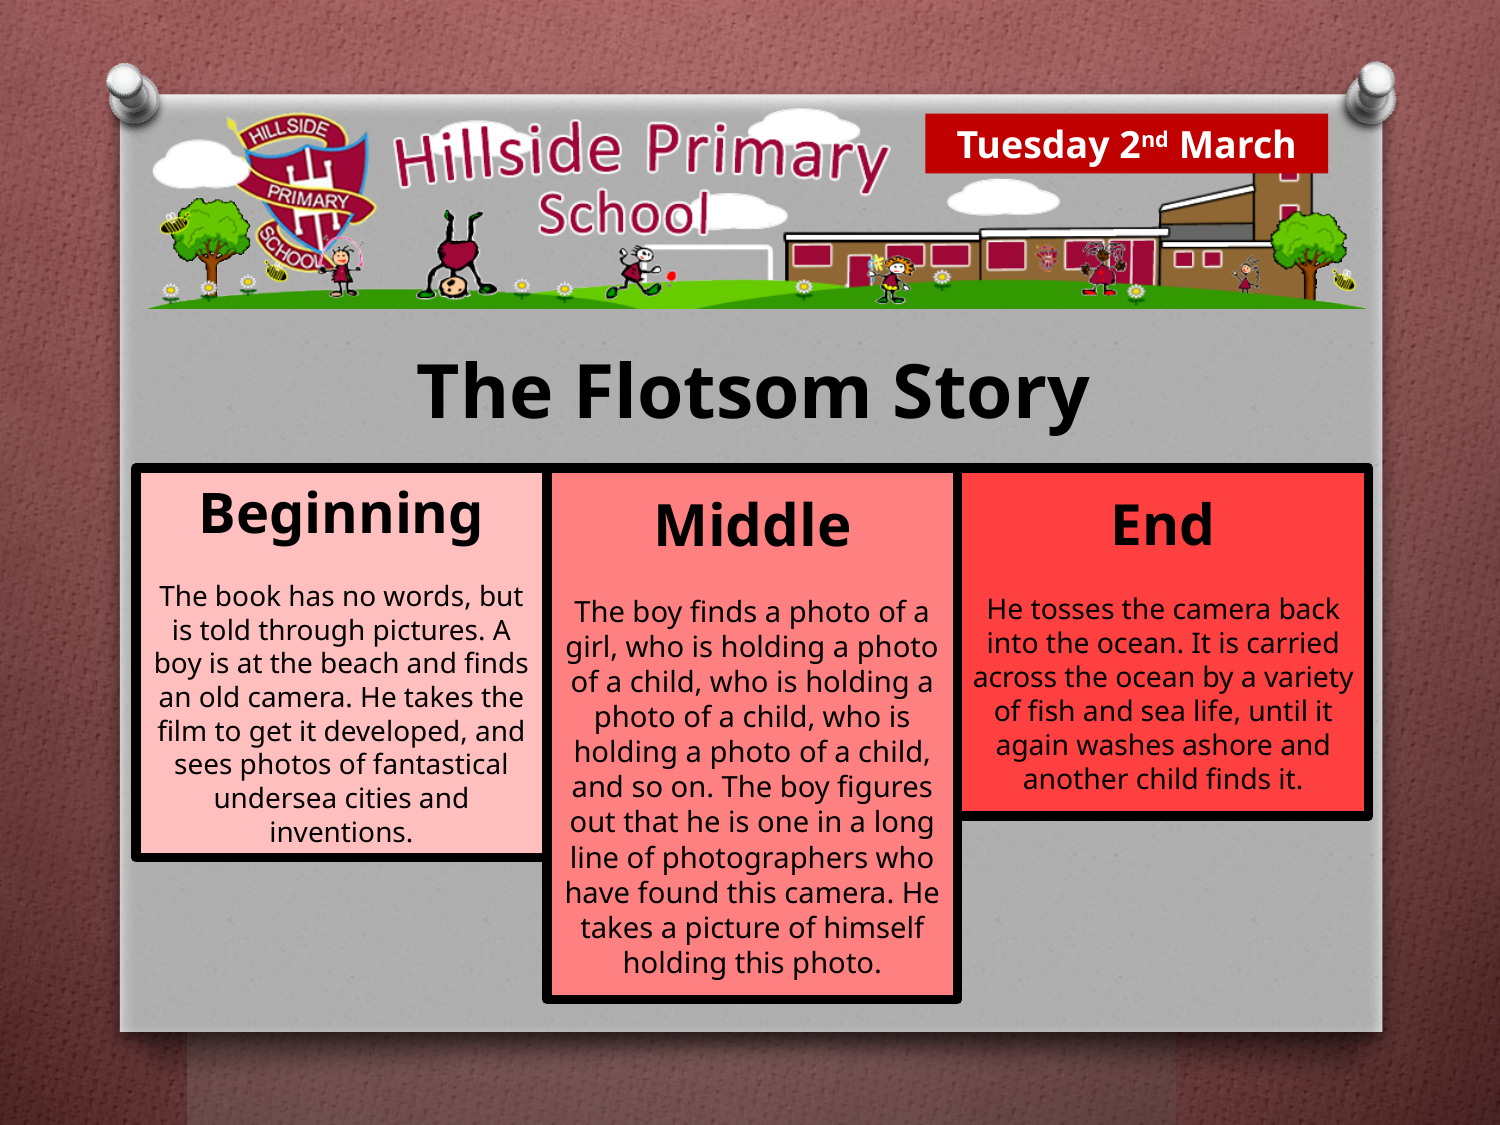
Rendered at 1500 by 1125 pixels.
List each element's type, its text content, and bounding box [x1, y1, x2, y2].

text_box Beginning The book has no words, but is told through pictures. A boy is at the beach and finds an old camera. He takes the film to get it developed, and sees photos of fantastical undersea cities and inventions. [135, 467, 546, 859]
text_box Middle The boy finds a photo of a girl, who is holding a photo of a child, who is holding a photo of a child, who is holding a photo of a child, and so on. The boy figures out that he is one in a long line of photographers who have found this camera. He takes a picture of himself holding this photo. [546, 467, 959, 1001]
picture [75, 29, 1439, 309]
text_box End He tosses the camera back into the ocean. It is carried across the ocean by a variety of fish and sea life, until it again washes ashore and another child finds it. [956, 467, 1370, 817]
title The Flotsom Story [182, 326, 1326, 451]
